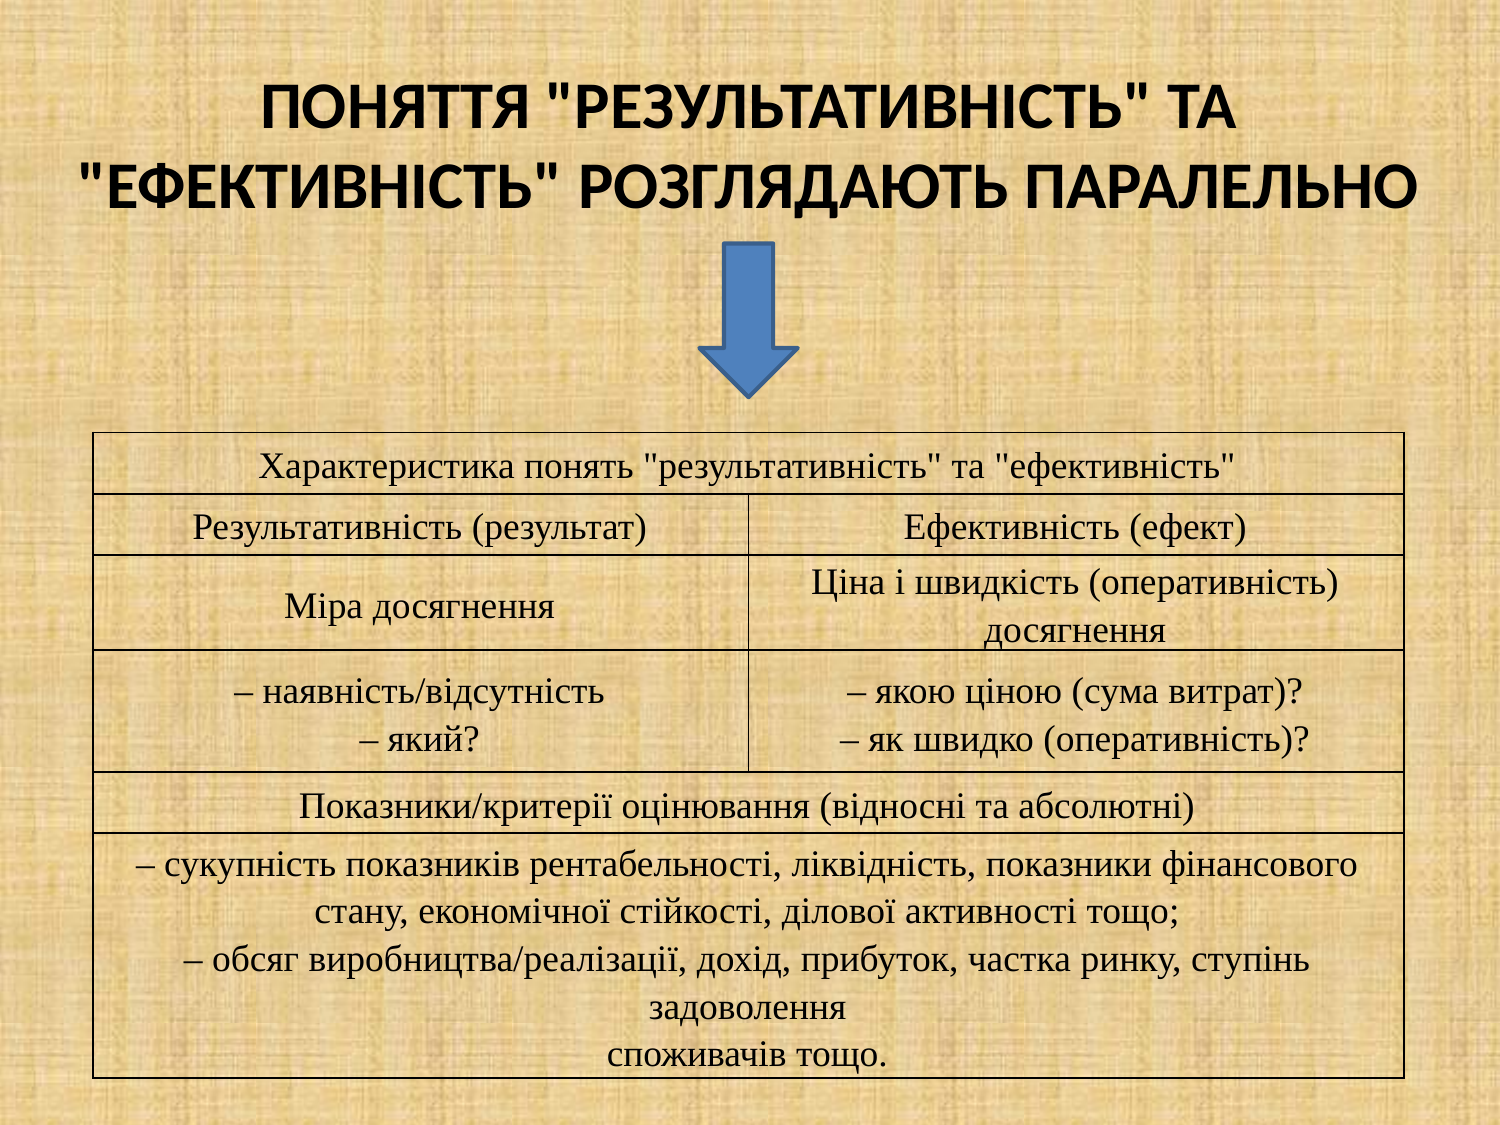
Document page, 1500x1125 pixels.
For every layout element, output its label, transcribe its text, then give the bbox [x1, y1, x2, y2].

table_cell Міра досягнення [94, 556, 748, 649]
table_cell – якою ціною (сума витрат)? – як швидко (оперативність)? [749, 651, 1403, 771]
table_cell Показники/критерії оцінювання (відносні та абсолютні) [94, 773, 1403, 832]
table_header Характеристика понять "результативність" та "ефективність" [94, 433, 1403, 493]
table_cell Ефективність (ефект) [749, 495, 1403, 554]
title поняття "результативність" та "ефективність" розглядають паралельно [33, 54, 1464, 256]
table_cell – сукупність показників рентабельності, ліквідність, показники фінансового стану, економічної стійкості, ділової активності тощо; – обсяг виробництва/реалізації, дохід, прибуток, частка ринку, ступінь задоволення споживачів тощо. [94, 834, 1403, 1077]
table_cell Ціна і швидкість (оперативність) досягнення [749, 556, 1403, 649]
table_cell Результативність (результат) [94, 495, 748, 554]
picture [0, 0, 1500, 1125]
table_cell – наявність/відсутність – який? [94, 651, 748, 771]
text_box [697, 241, 800, 400]
